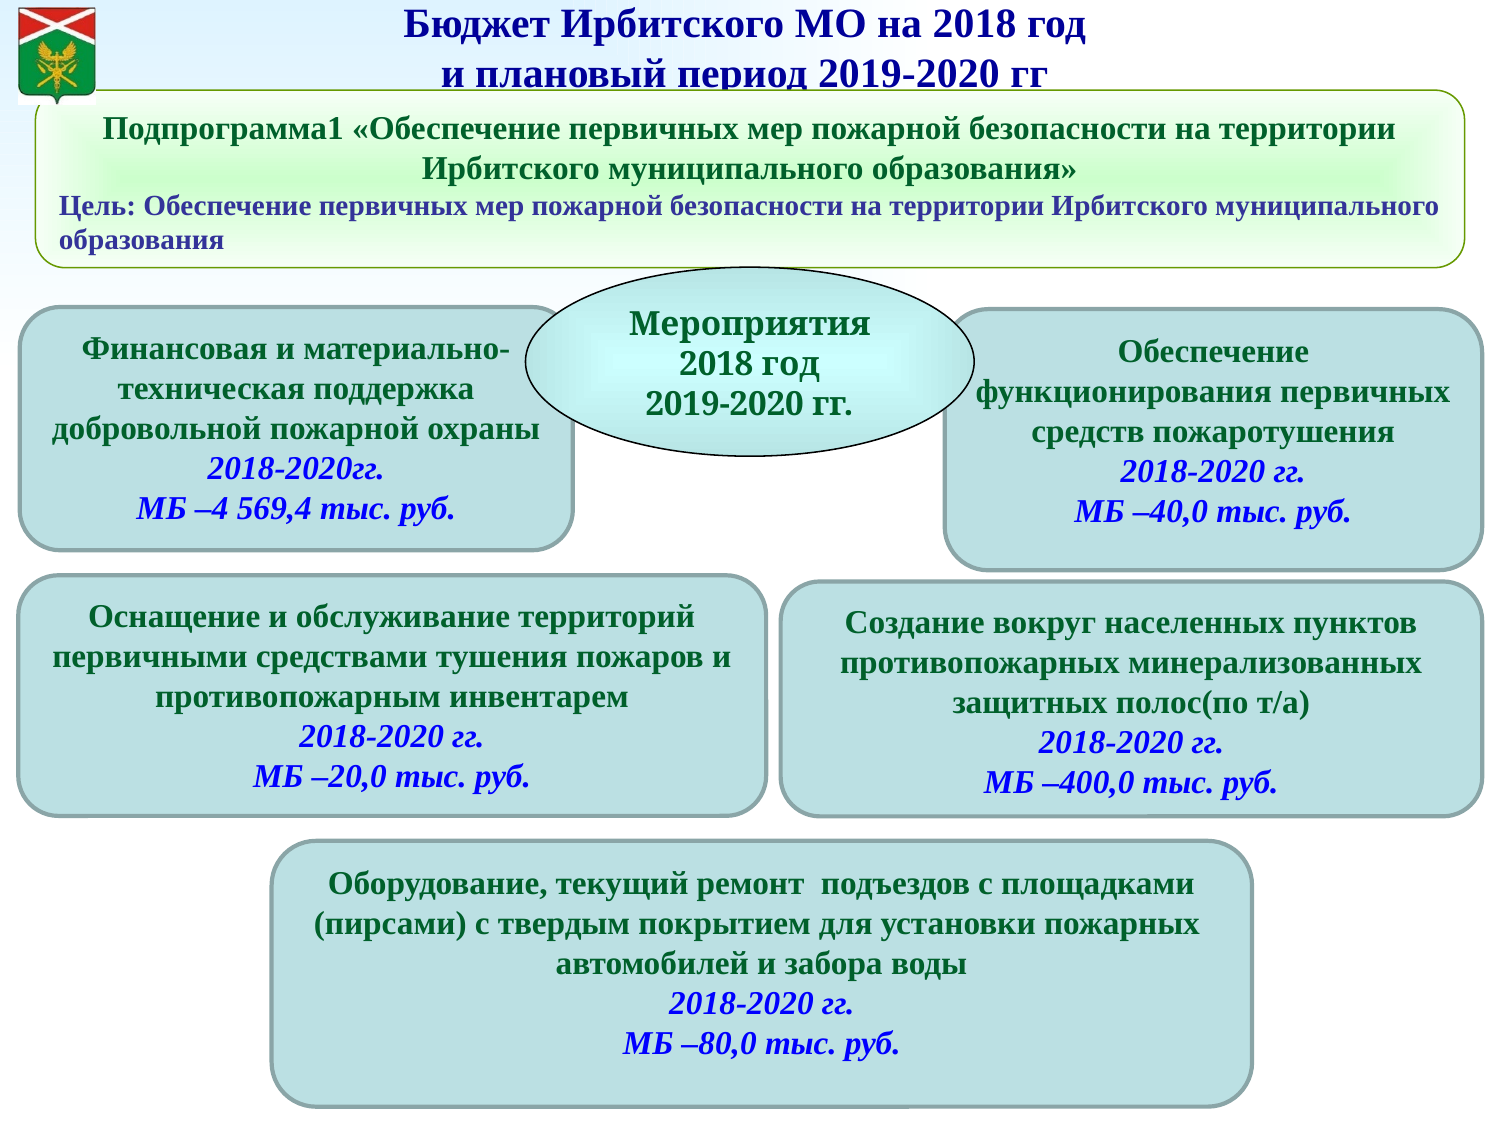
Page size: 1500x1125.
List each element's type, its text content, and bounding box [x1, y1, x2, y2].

text_box Оборудование, текущий ремонт подъездов с площадками (пирсами) с твердым покрытием для установки пожарных автомобилей и забора воды 2018-2020 гг. МБ –80,0 тыс. руб. [269, 838, 1255, 1109]
text_box Создание вокруг населенных пунктов противопожарных минерализованных защитных полос(по т/а) 2018-2020 гг. МБ –400,0 тыс. руб. [778, 579, 1485, 819]
picture [17, 7, 96, 105]
text_box Мероприятия 2018 год 2019-2020 гг. [525, 267, 975, 457]
text_box Финансовая и материально-техническая поддержка добровольной пожарной охраны 2018-2020гг. МБ –4 569,4 тыс. руб. [17, 304, 575, 553]
text_box Обеспечение функционирования первичных средств пожаротушения 2018-2020 гг. МБ –40,0 тыс. руб. [942, 306, 1485, 573]
text_box Подпрограмма1 «Обеспечение первичных мер пожарной безопасности на территории Ирбитского муниципального образования» Цель: Обеспечение первичных мер пожарной безопасности на территории Ирбитского муниципального образования [35, 90, 1465, 268]
title Бюджет Ирбитского МО на 2018 год и плановый период 2019-2020 гг [101, 52, 1426, 90]
text_box Оснащение и обслуживание территорий первичными средствами тушения пожаров и противопожарным инвентарем 2018-2020 гг. МБ –20,0 тыс. руб. [16, 573, 769, 819]
